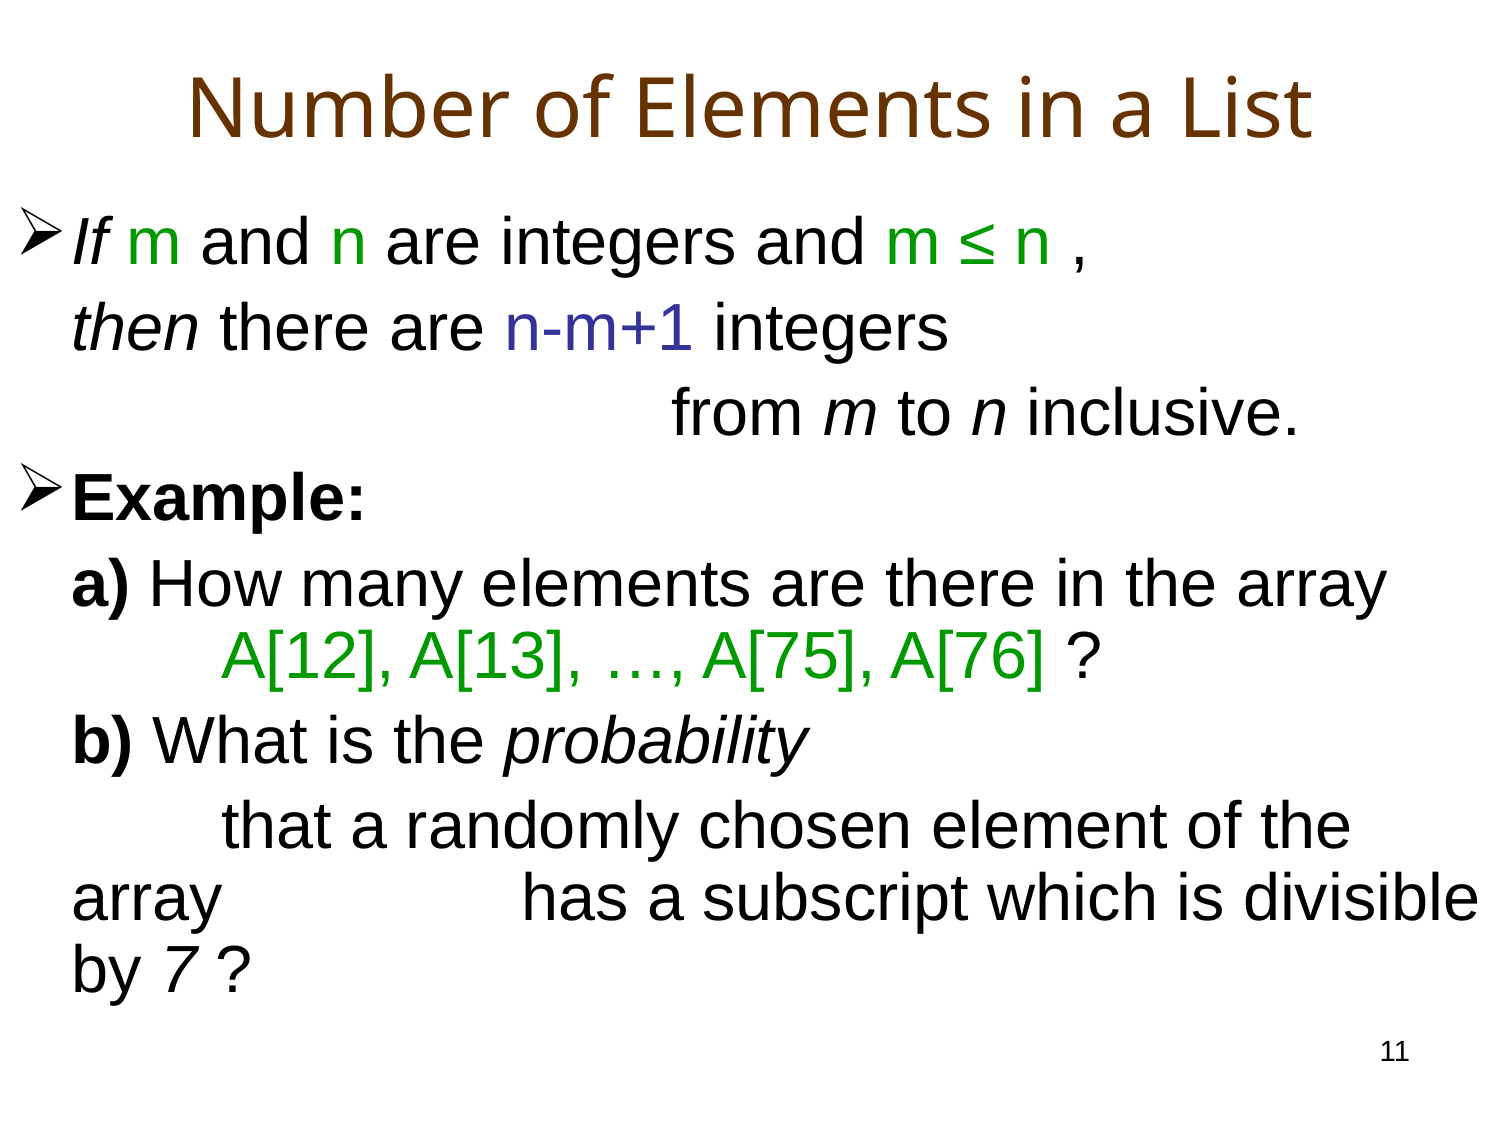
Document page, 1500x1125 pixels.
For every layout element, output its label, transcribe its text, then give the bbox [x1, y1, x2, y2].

list If m and n are integers and m ≤ n , then there are n-m+1 integers from m to n inclusive. Example: a) How many elements are there in the array A[12], A[13], …, A[75], A[76] ? b) What is the probability that a randomly chosen element of the array has a subscript which is divisible by 7 ? [0, 200, 1500, 1125]
title Number of Elements in a List [75, 45, 1425, 163]
